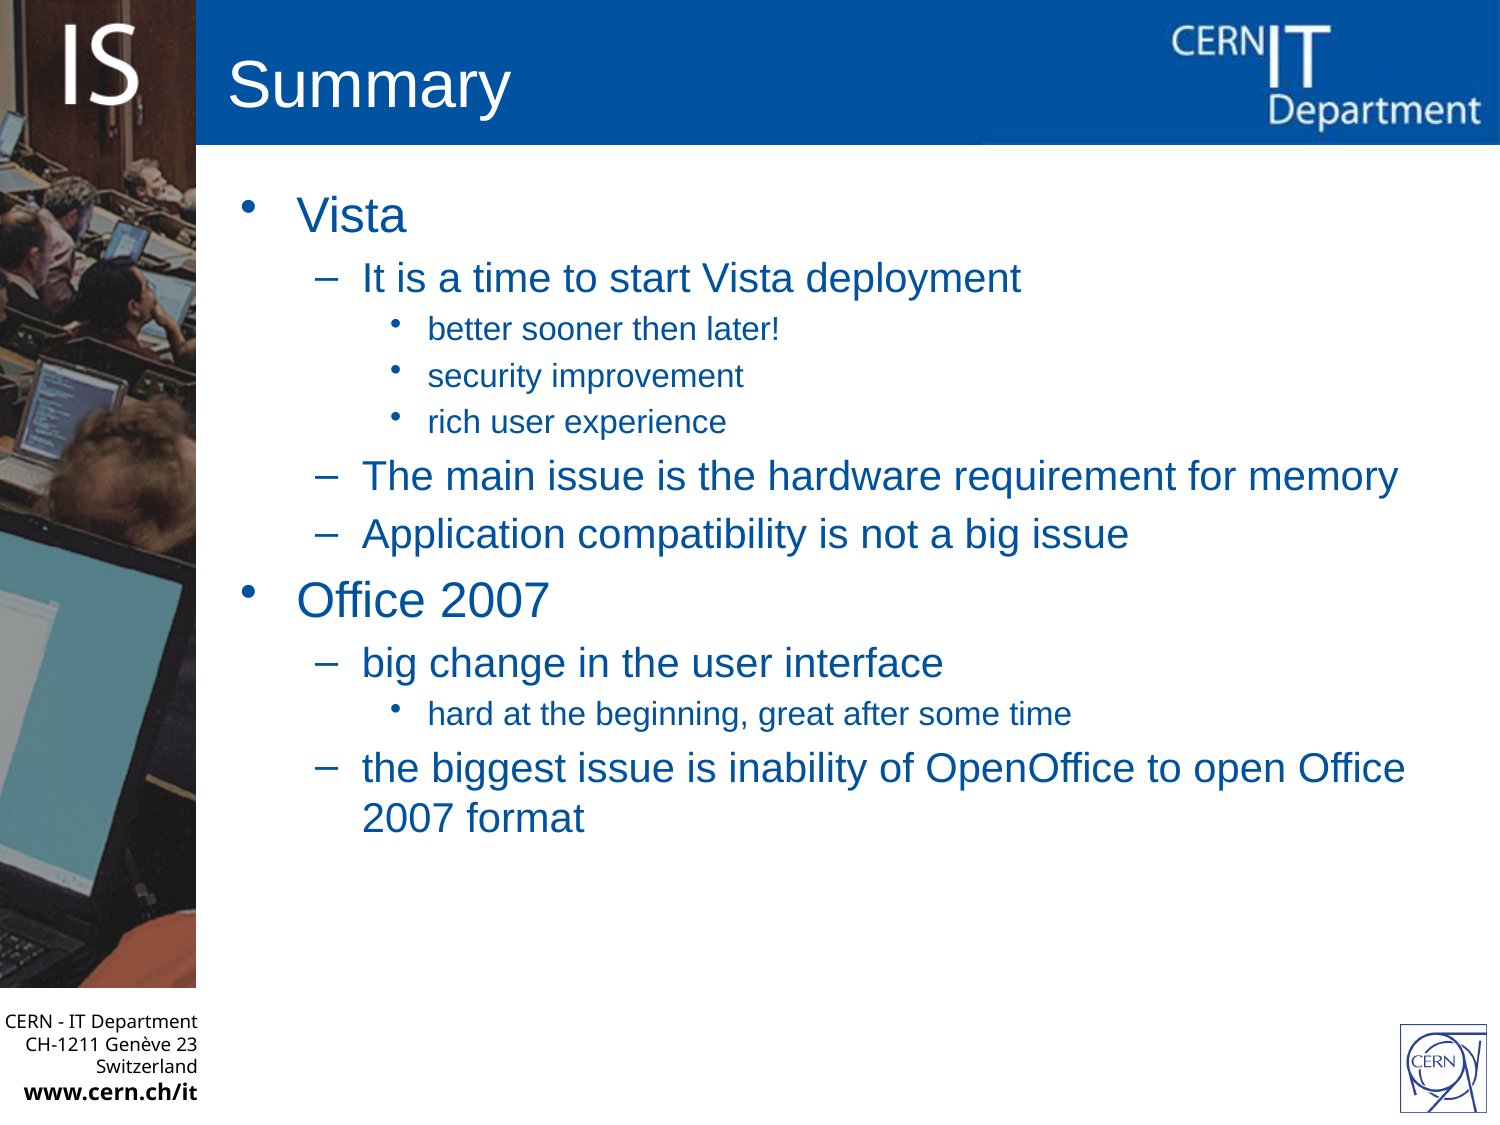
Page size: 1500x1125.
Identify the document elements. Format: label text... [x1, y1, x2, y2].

list Vista It is a time to start Vista deployment better sooner then later! security improvement rich user experience The main issue is the hardware requirement for memory Application compatibility is not a big issue Office 2007 big change in the user interface hard at the beginning, great after some time the biggest issue is inability of OpenOffice to open Office 2007 format [224, 174, 1463, 988]
picture [0, 0, 1500, 988]
title Summary [212, 12, 1238, 151]
picture [1400, 1024, 1487, 1113]
